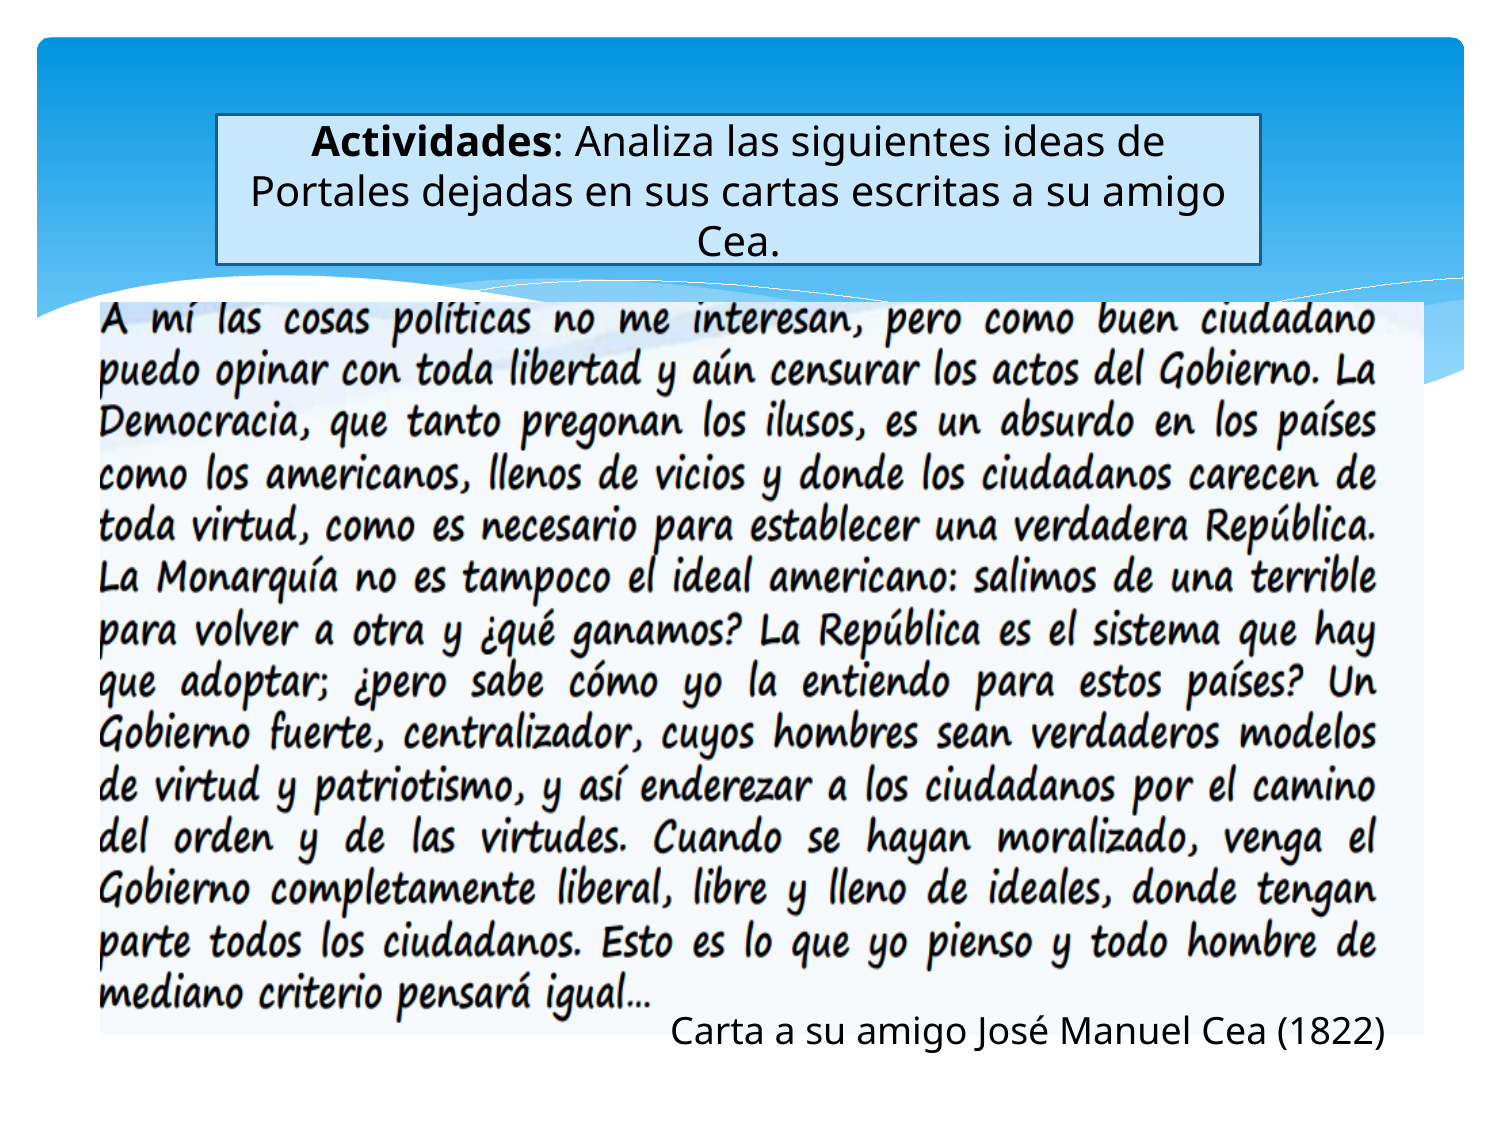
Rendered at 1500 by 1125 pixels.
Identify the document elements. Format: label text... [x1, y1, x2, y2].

text_box Carta a su amigo José Manuel Cea (1822) [655, 1044, 1424, 1060]
text_box Actividades: Analiza las siguientes ideas de Portales dejadas en sus cartas escritas a su amigo Cea. [215, 113, 1262, 266]
picture [100, 302, 1424, 1036]
